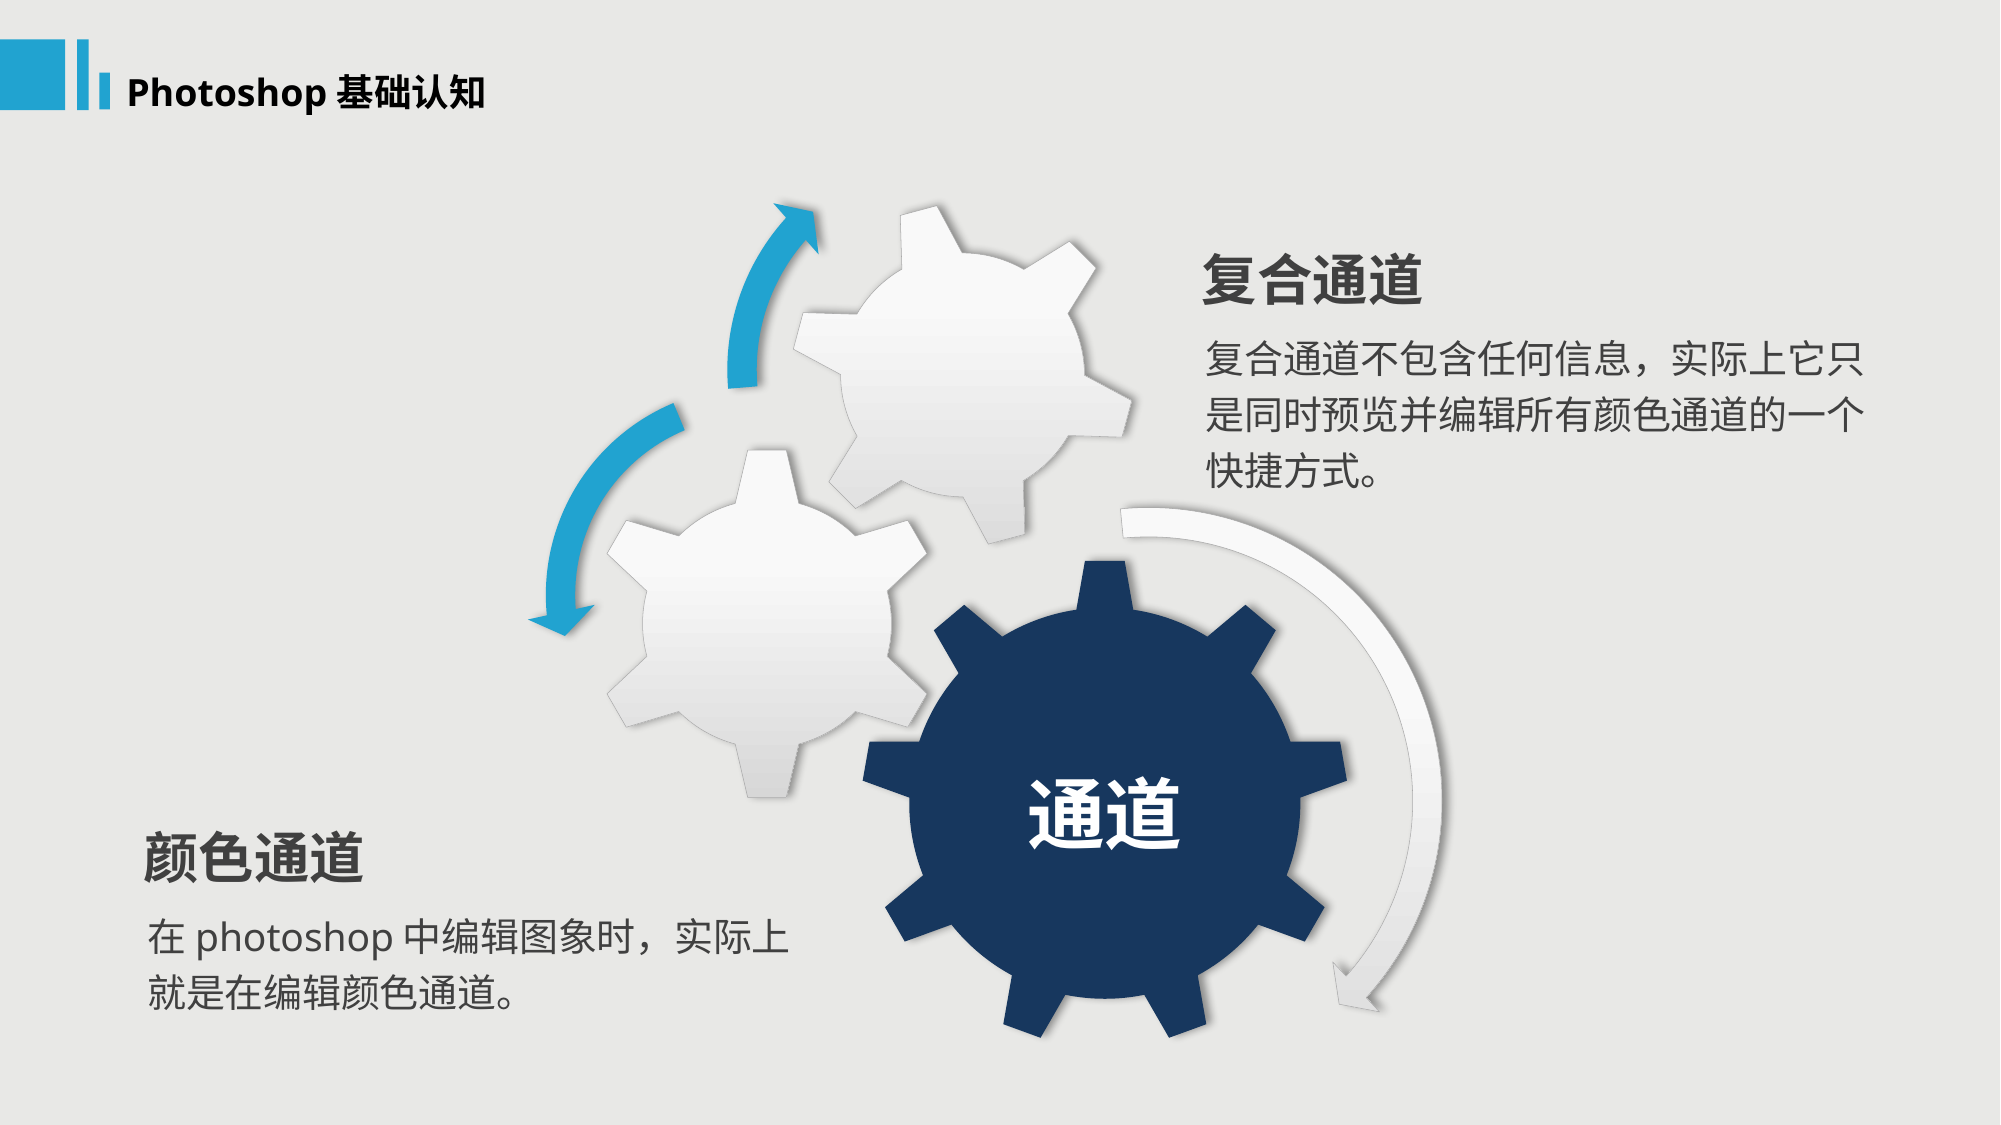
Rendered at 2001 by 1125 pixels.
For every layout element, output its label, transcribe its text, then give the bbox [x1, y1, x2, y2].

text_box 在photoshop中编辑图象时，实际上就是在编辑颜色通道。 [127, 893, 840, 1025]
text_box [527, 403, 685, 637]
text_box [793, 205, 1132, 545]
text_box 颜色通道 [143, 810, 691, 890]
text_box [727, 203, 819, 389]
text_box 通道 [862, 560, 1347, 1038]
text_box 复合通道不包含任何信息，实际上它只是同时预览并编辑所有颜色通道的一个快捷方式。 [1185, 315, 1898, 503]
text_box Photoshop基础认知 [111, 61, 519, 122]
text_box [1120, 507, 1443, 1012]
text_box 复合通道 [1201, 232, 1749, 312]
text_box [606, 450, 928, 798]
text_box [0, 39, 111, 111]
